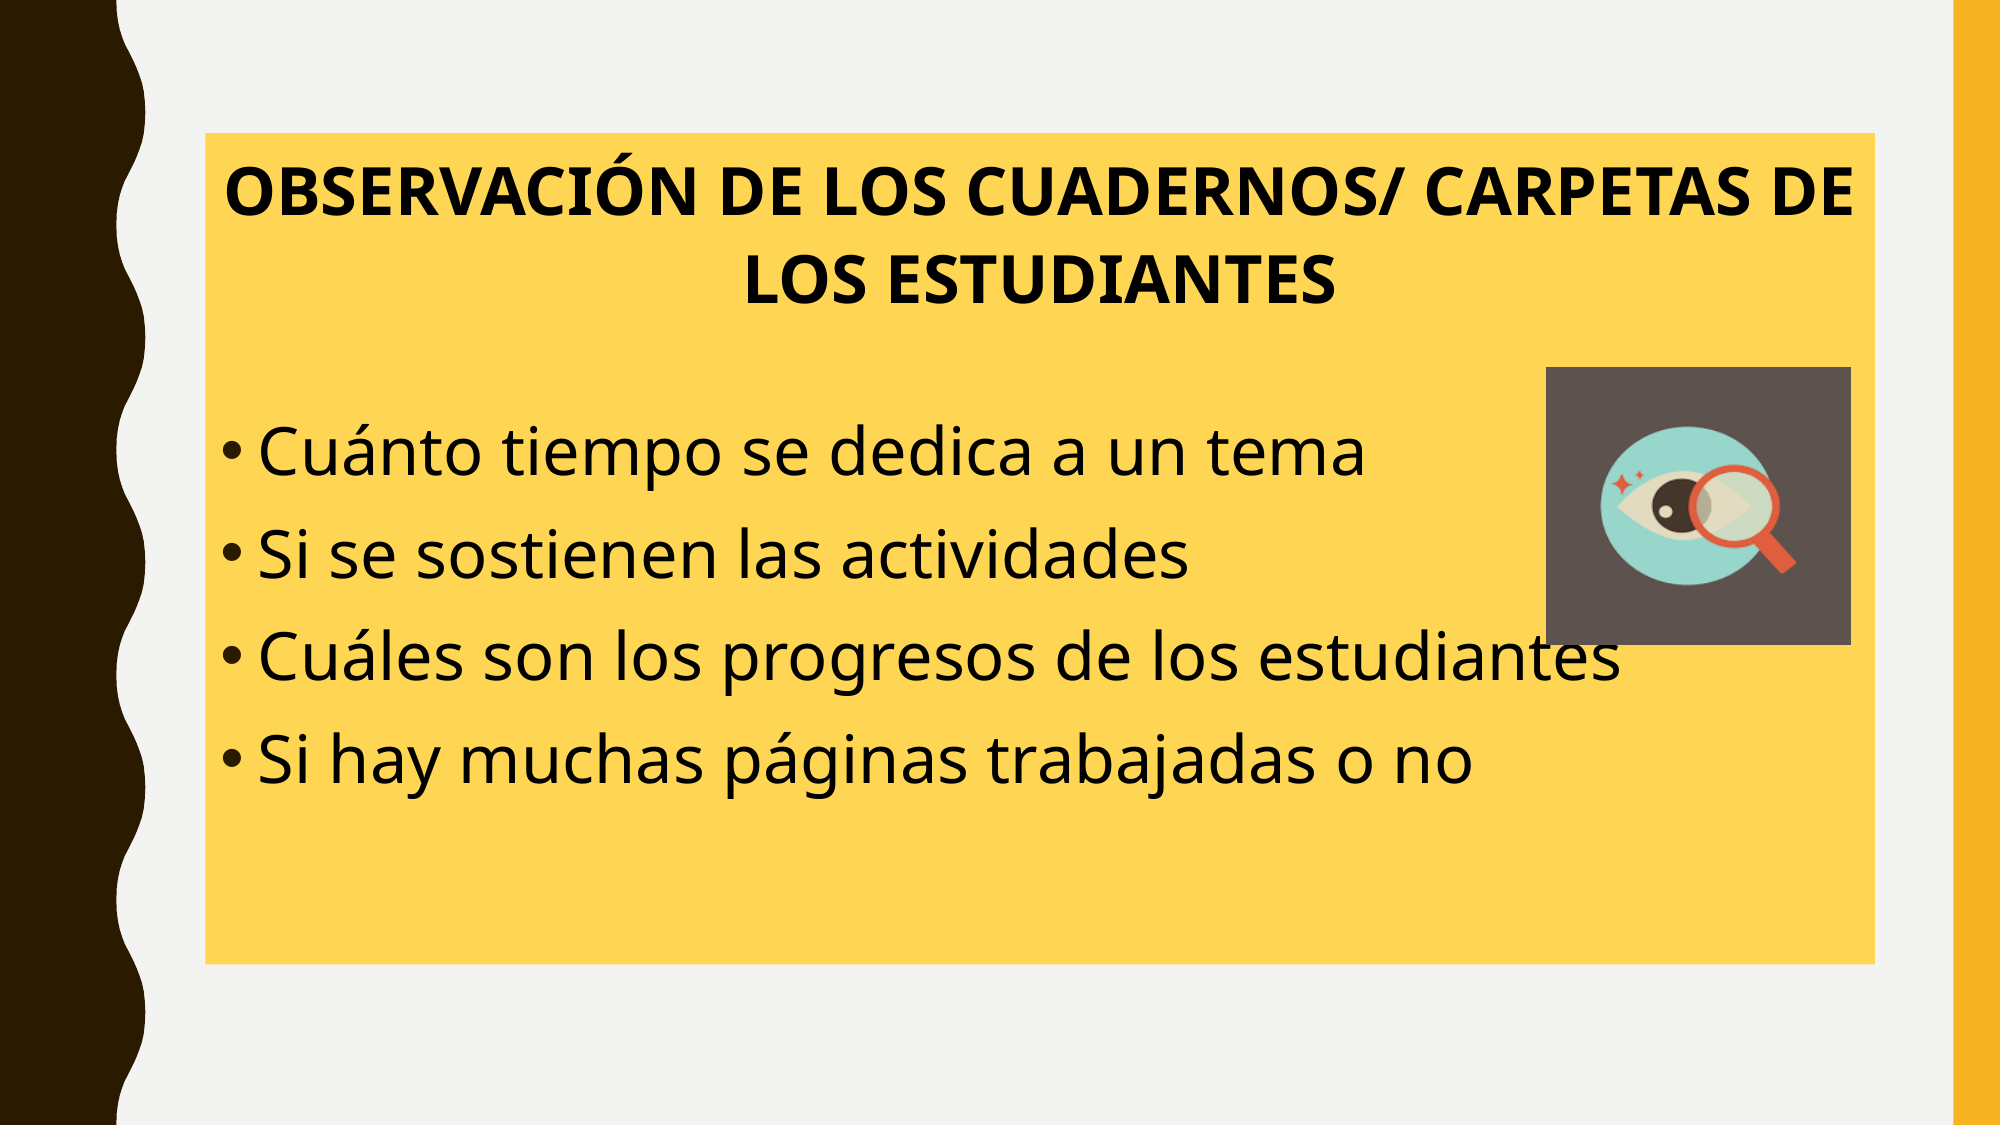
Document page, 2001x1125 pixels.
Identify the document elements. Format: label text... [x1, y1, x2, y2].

list OBSERVACIÓN DE LOS CUADERNOS/ CARPETAS DE LOS ESTUDIANTES Cuánto tiempo se dedica a un tema Si se sostienen las actividades Cuáles son los progresos de los estudiantes Si hay muchas páginas trabajadas o no [205, 133, 1875, 965]
picture [1546, 367, 1851, 645]
